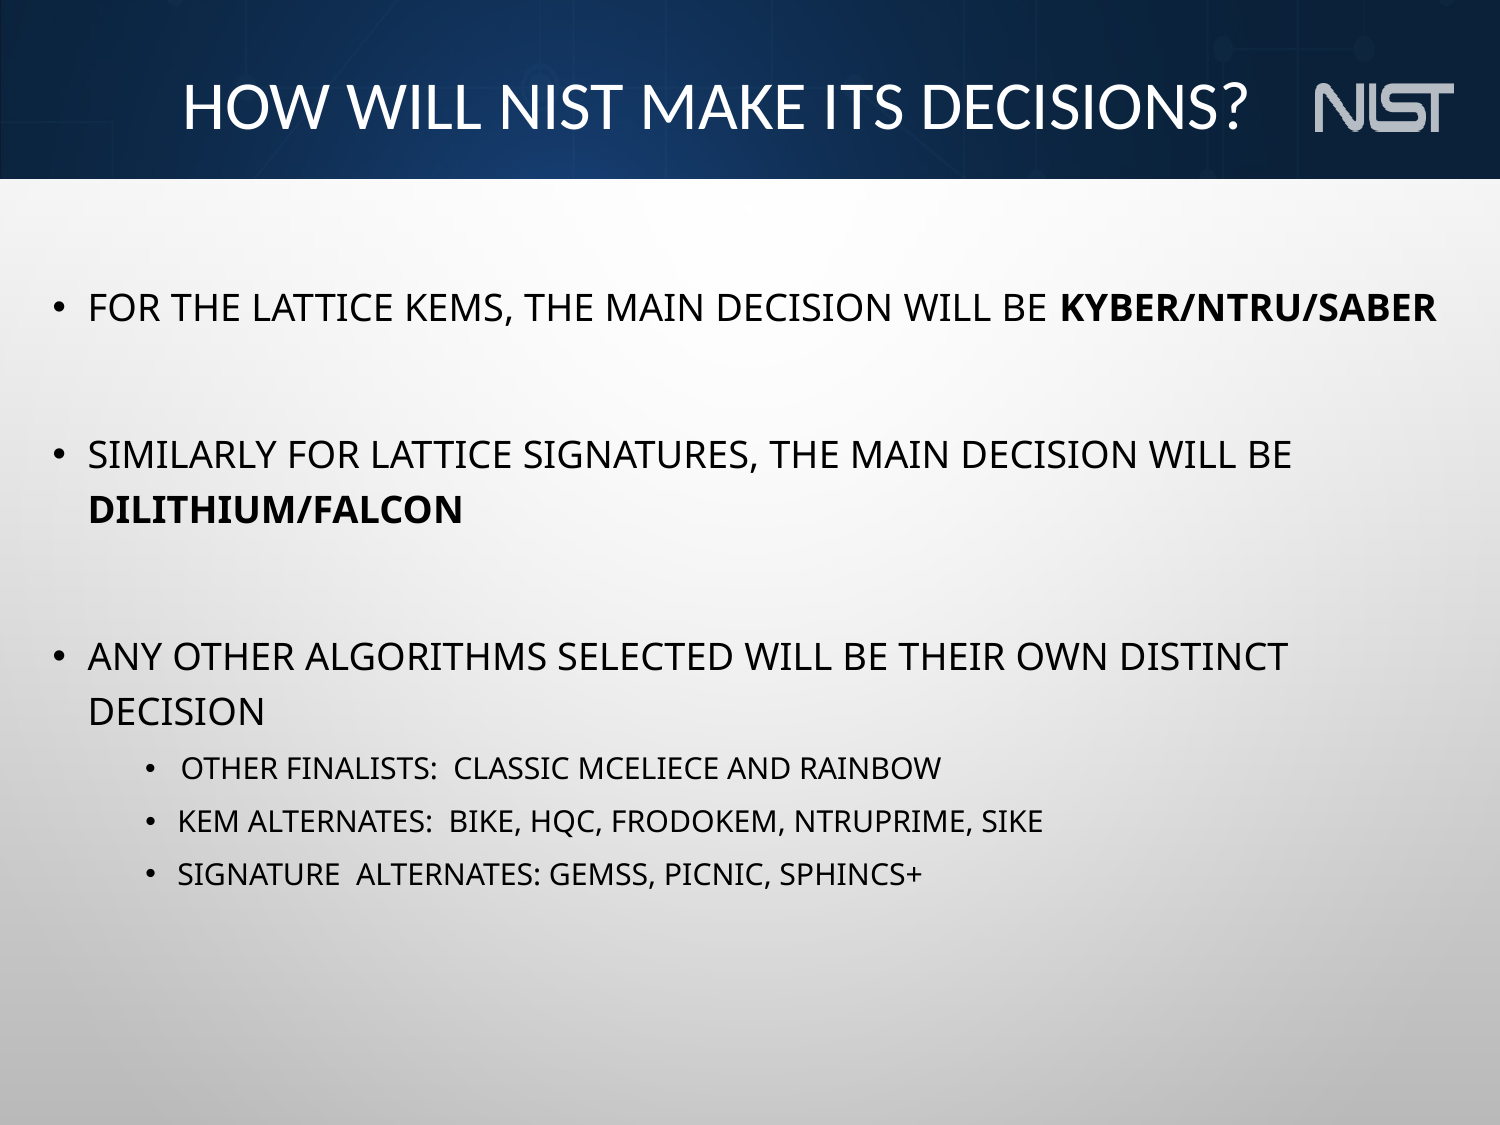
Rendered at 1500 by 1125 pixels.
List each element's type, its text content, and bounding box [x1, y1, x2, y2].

title How will NIST make its decisions? [70, 0, 1365, 216]
picture [0, 0, 1500, 1125]
list For the lattice KEMs, the main decision will be Kyber/NTRU/Saber Similarly for lattice signatures, the main decision will be Dilithium/Falcon Any other algorithms selected will be their own distinct decision Other Finalists: Classic McEliece and Rainbow KEM alternates: Bike, HQC, FrodoKEM, NTRUprime, SIKE Signature alternates: GeMSS, Picnic, Sphincs+ [37, 215, 1463, 920]
